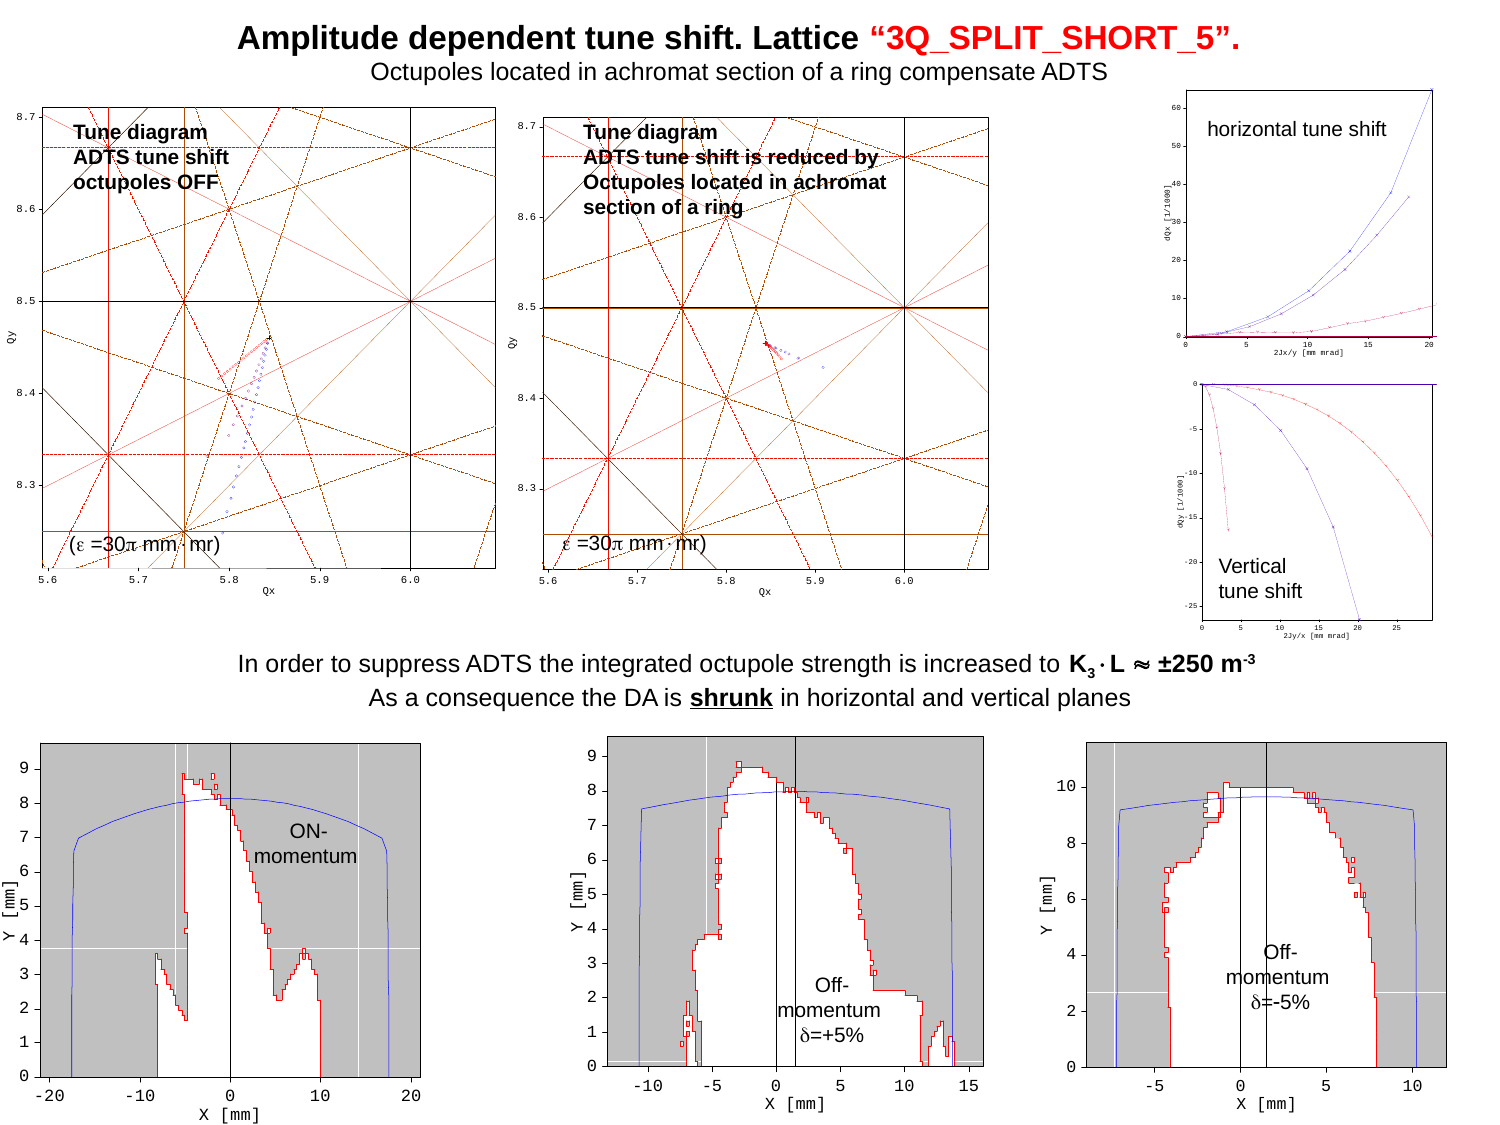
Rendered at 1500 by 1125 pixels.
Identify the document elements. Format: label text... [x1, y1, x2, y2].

picture [568, 725, 995, 1115]
title Amplitude dependent tune shift. Lattice “3Q_SPLIT_SHORT_5”. Octupoles located in achromat section of a ring compensate ADTS [68, 0, 1419, 103]
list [4, 100, 503, 598]
picture [0, 732, 432, 1125]
picture [506, 110, 995, 599]
picture [1037, 732, 1457, 1115]
picture [1175, 379, 1437, 641]
picture [1163, 84, 1437, 358]
text_box In order to suppress ADTS the integrated octupole strength is increased to K3L  ±250 m-3 As a consequence the DA is shrunk in horizontal and vertical planes [21, 639, 1480, 719]
